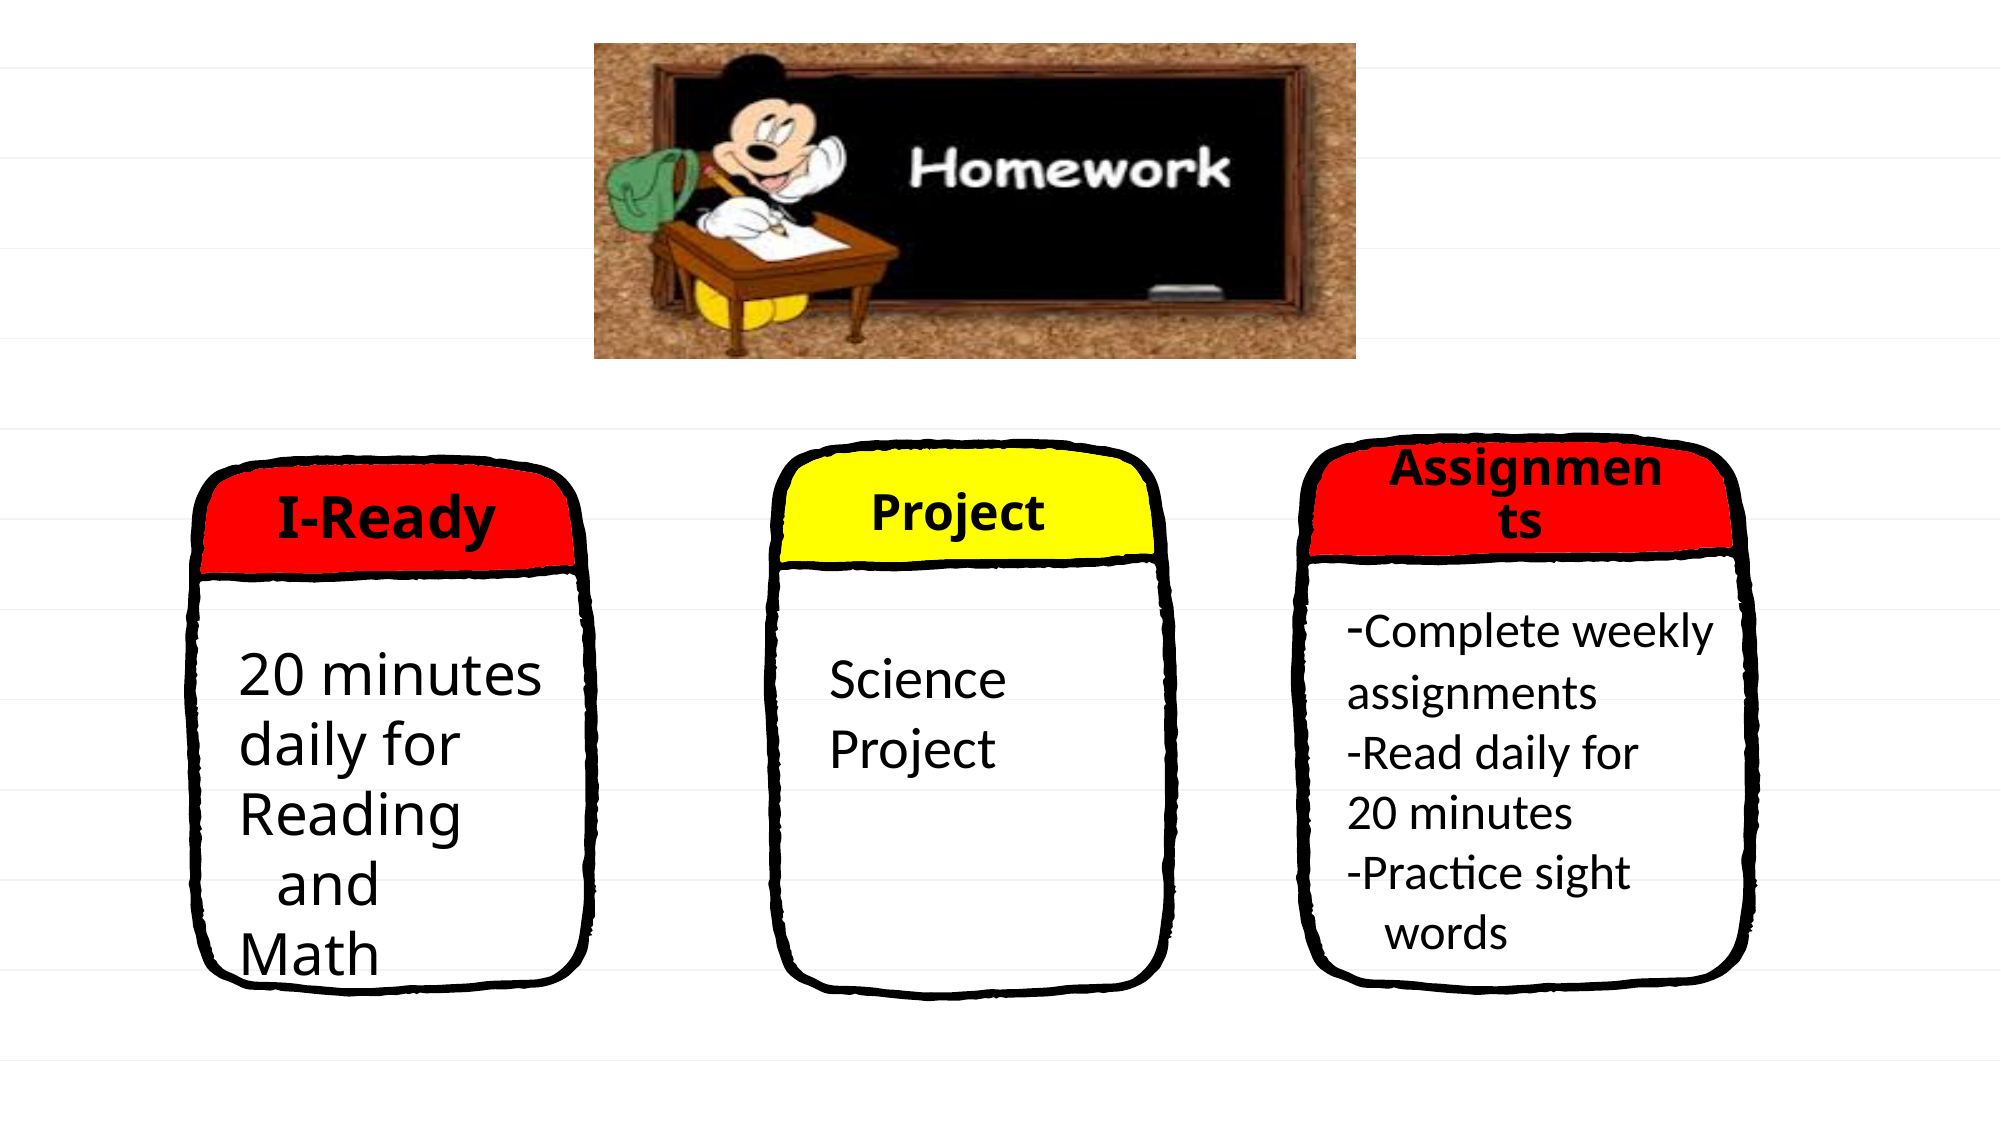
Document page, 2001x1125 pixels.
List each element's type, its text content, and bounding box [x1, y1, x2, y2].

picture [594, 43, 1356, 359]
subtitle Science Project [1180, 624, 1186, 799]
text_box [763, 438, 1180, 1002]
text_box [1290, 432, 1762, 995]
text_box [184, 454, 600, 997]
